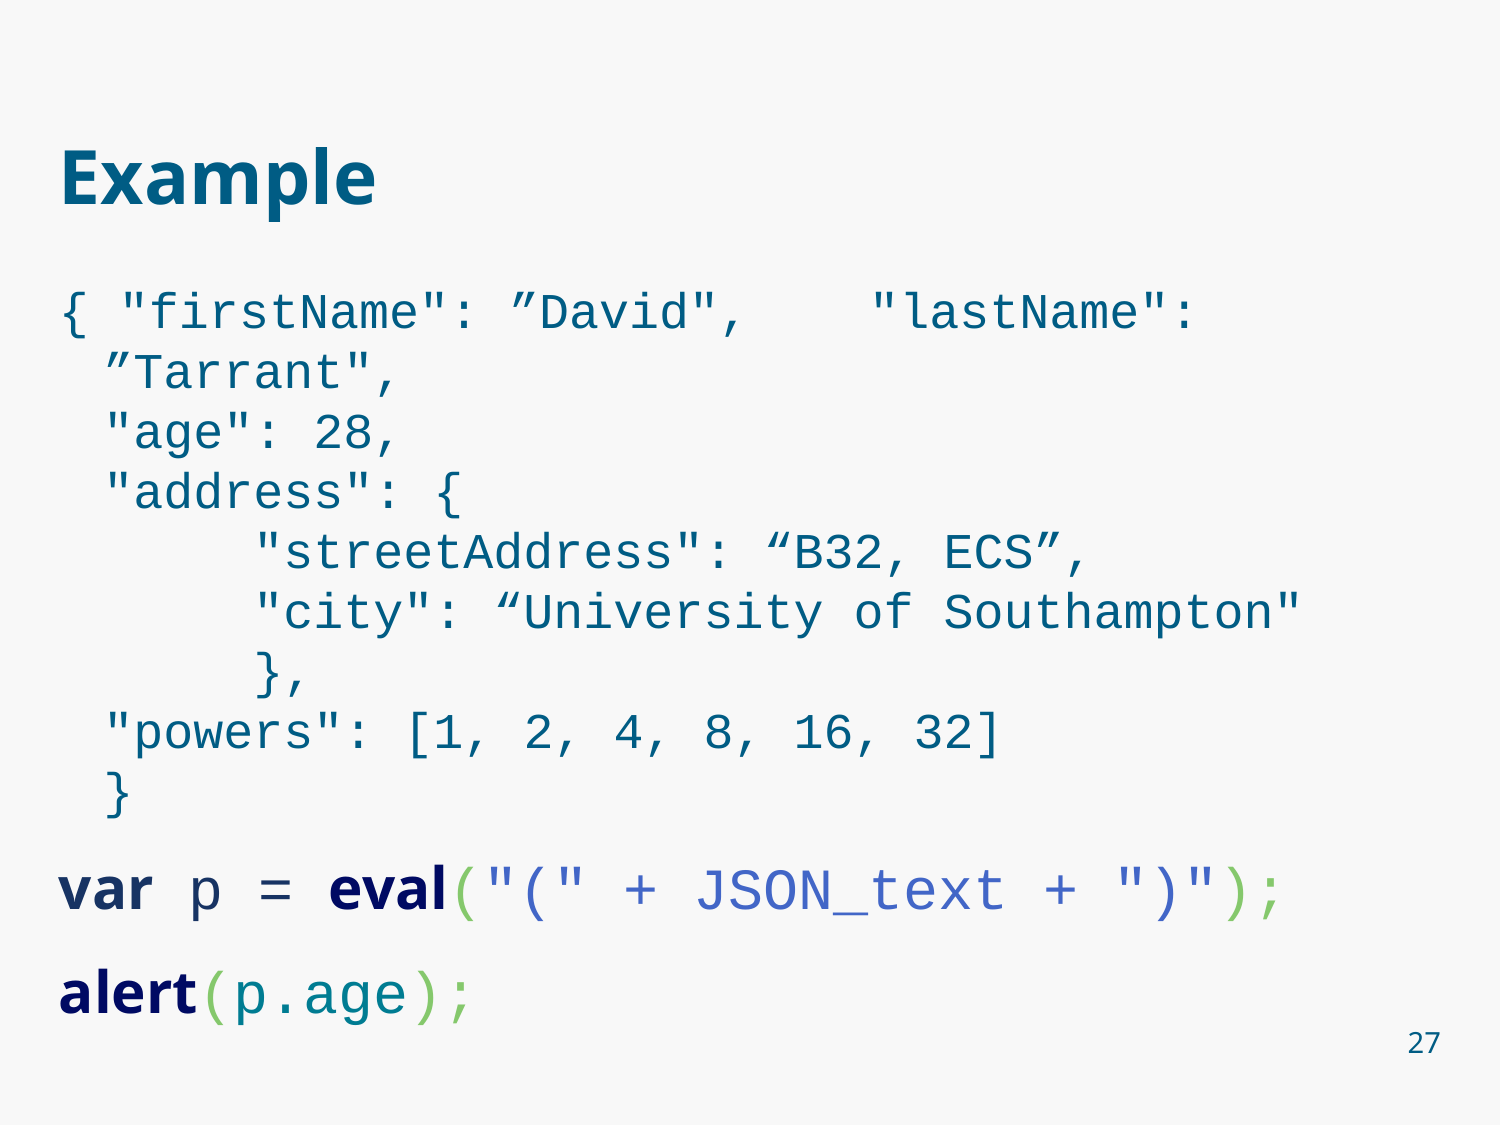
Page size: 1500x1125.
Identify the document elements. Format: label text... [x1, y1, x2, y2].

title Example [58, 0, 1442, 220]
slide_number 27 [1128, 1034, 1442, 1065]
list { "firstName": ”David", "lastName": ”Tarrant", "age": 28, "address": { "streetAddress": “B32, ECS”, "city": “University of Southampton" }, "powers": [1, 2, 4, 8, 16, 32] } var p = eval("(" + JSON_text + ")"); alert(p.age); [58, 278, 1442, 1018]
